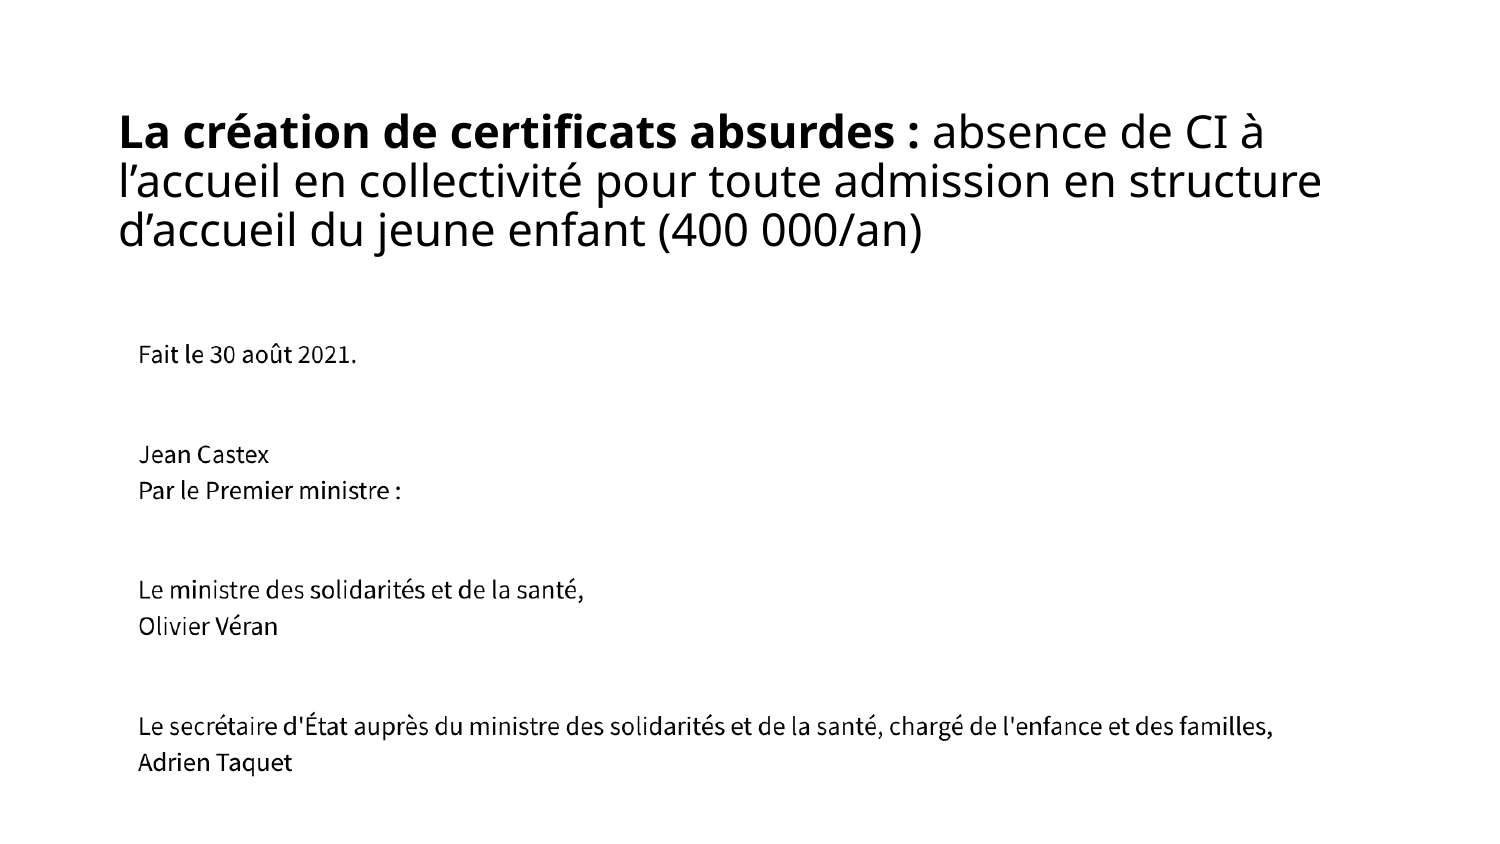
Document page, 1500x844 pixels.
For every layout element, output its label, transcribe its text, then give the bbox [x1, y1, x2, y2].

title La création de certificats absurdes : absence de CI à l’accueil en collectivité pour toute admission en structure d’accueil du jeune enfant (400 000/an) [103, 101, 1417, 265]
picture [121, 316, 1298, 800]
